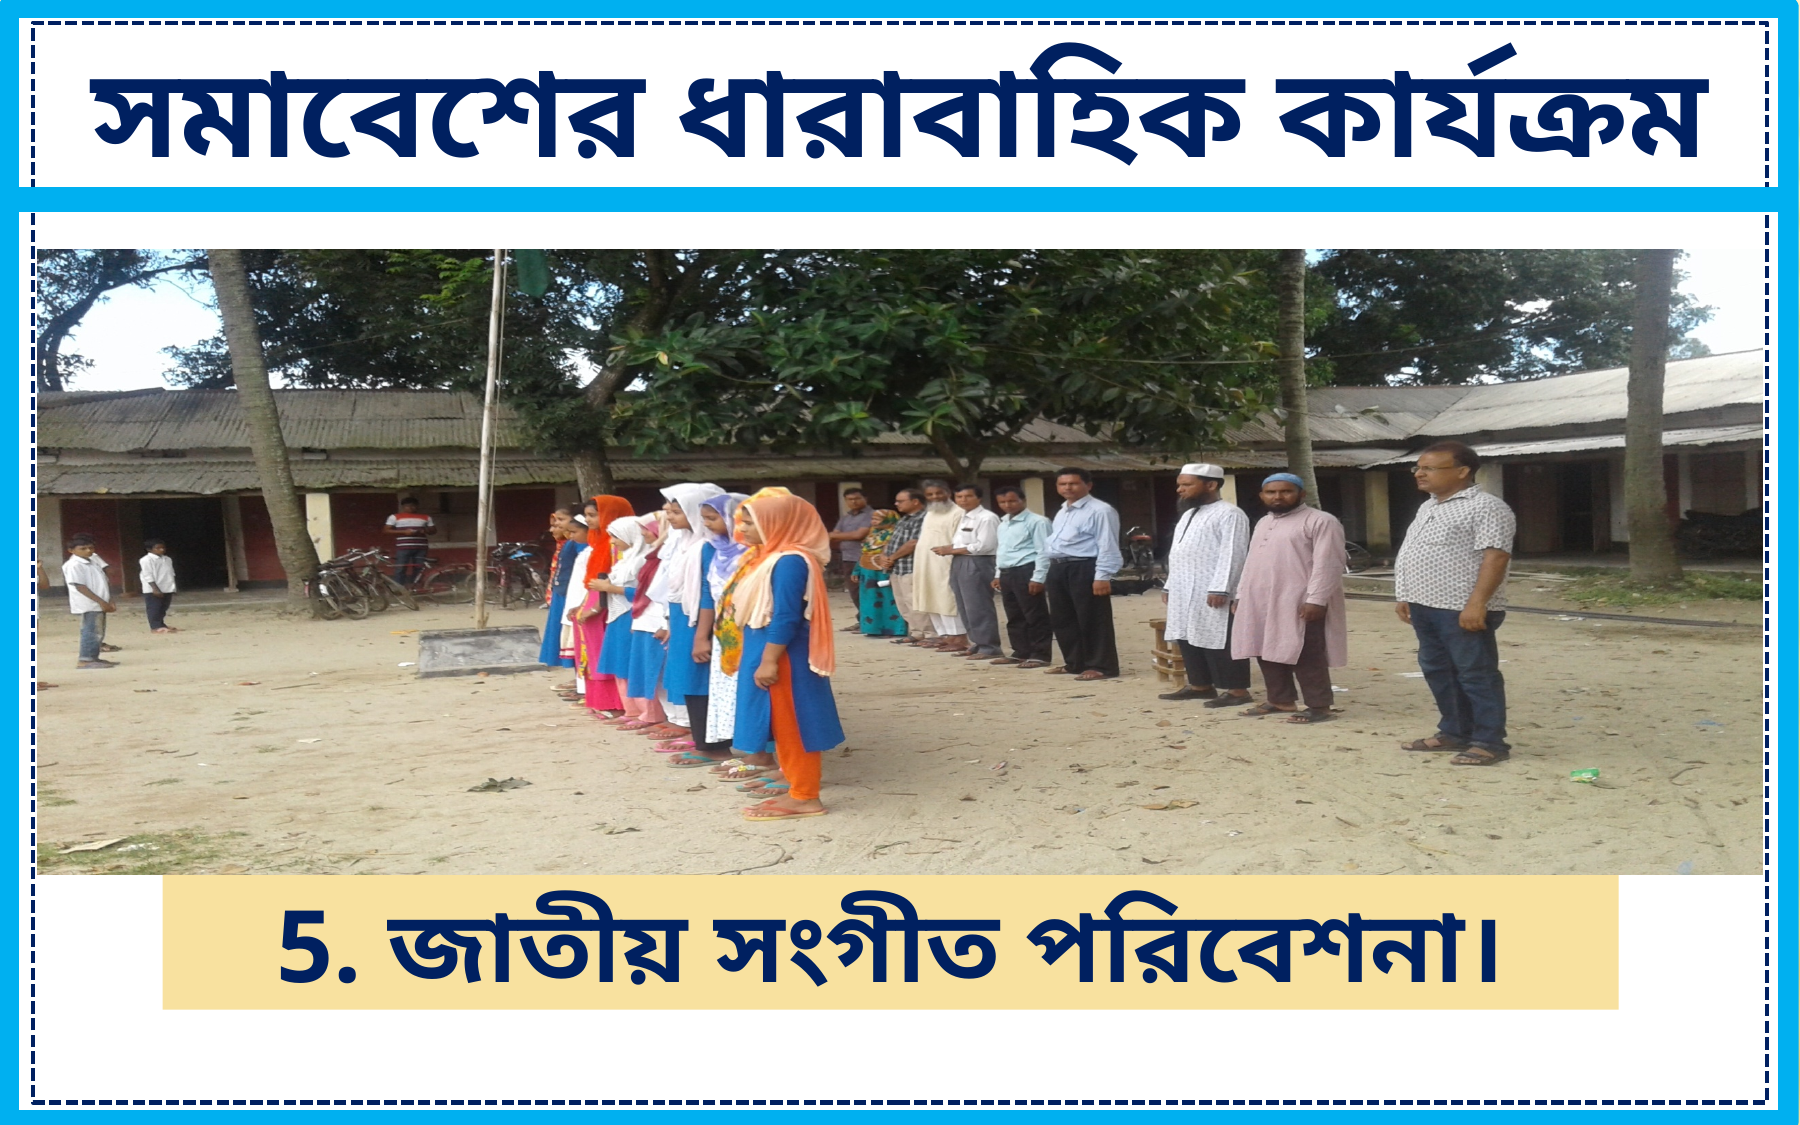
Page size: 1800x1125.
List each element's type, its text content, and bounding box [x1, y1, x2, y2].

text_box সমাবেশের ধারাবাহিক কার্যক্রম [37, 24, 1763, 190]
text_box 5. জাতীয় সংগীত পরিবেশনা। [162, 897, 1619, 1010]
picture [37, 249, 1763, 876]
